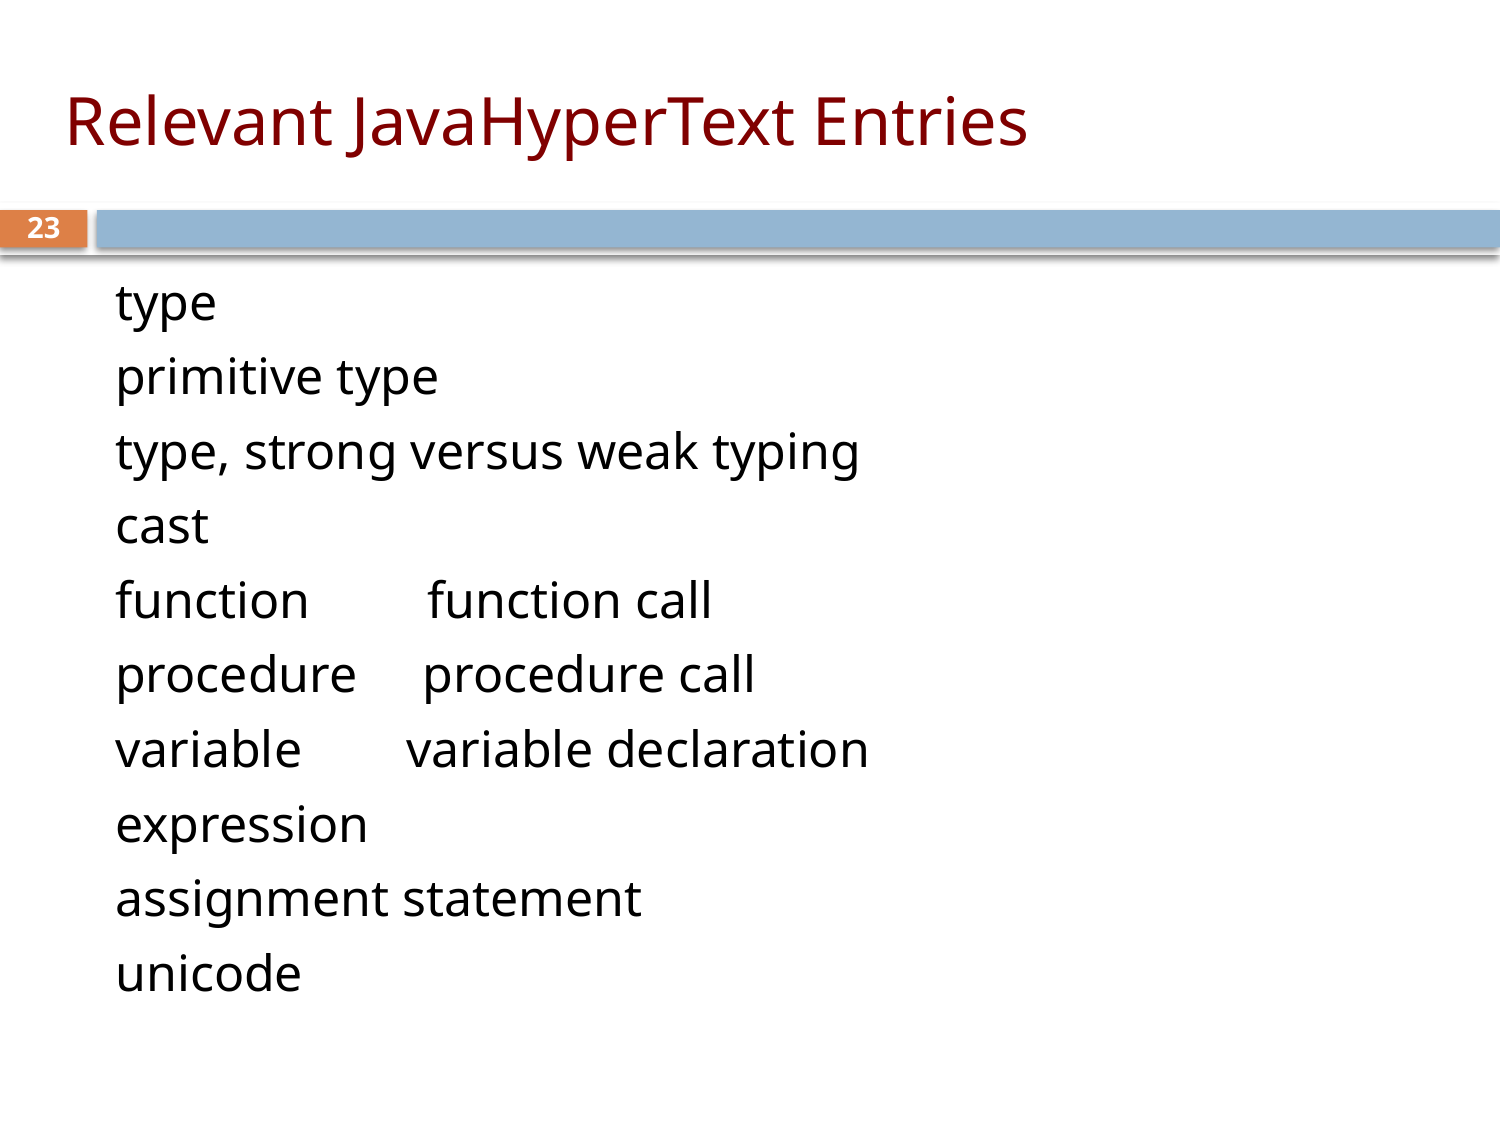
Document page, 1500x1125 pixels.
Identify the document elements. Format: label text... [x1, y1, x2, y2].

title Relevant JavaHyperText Entries [50, 37, 1463, 200]
list type primitive type type, strong versus weak typing cast function function call procedure procedure call variable variable declaration expression assignment statement unicode [100, 262, 1413, 1100]
slide_number 23 [0, 208, 88, 249]
